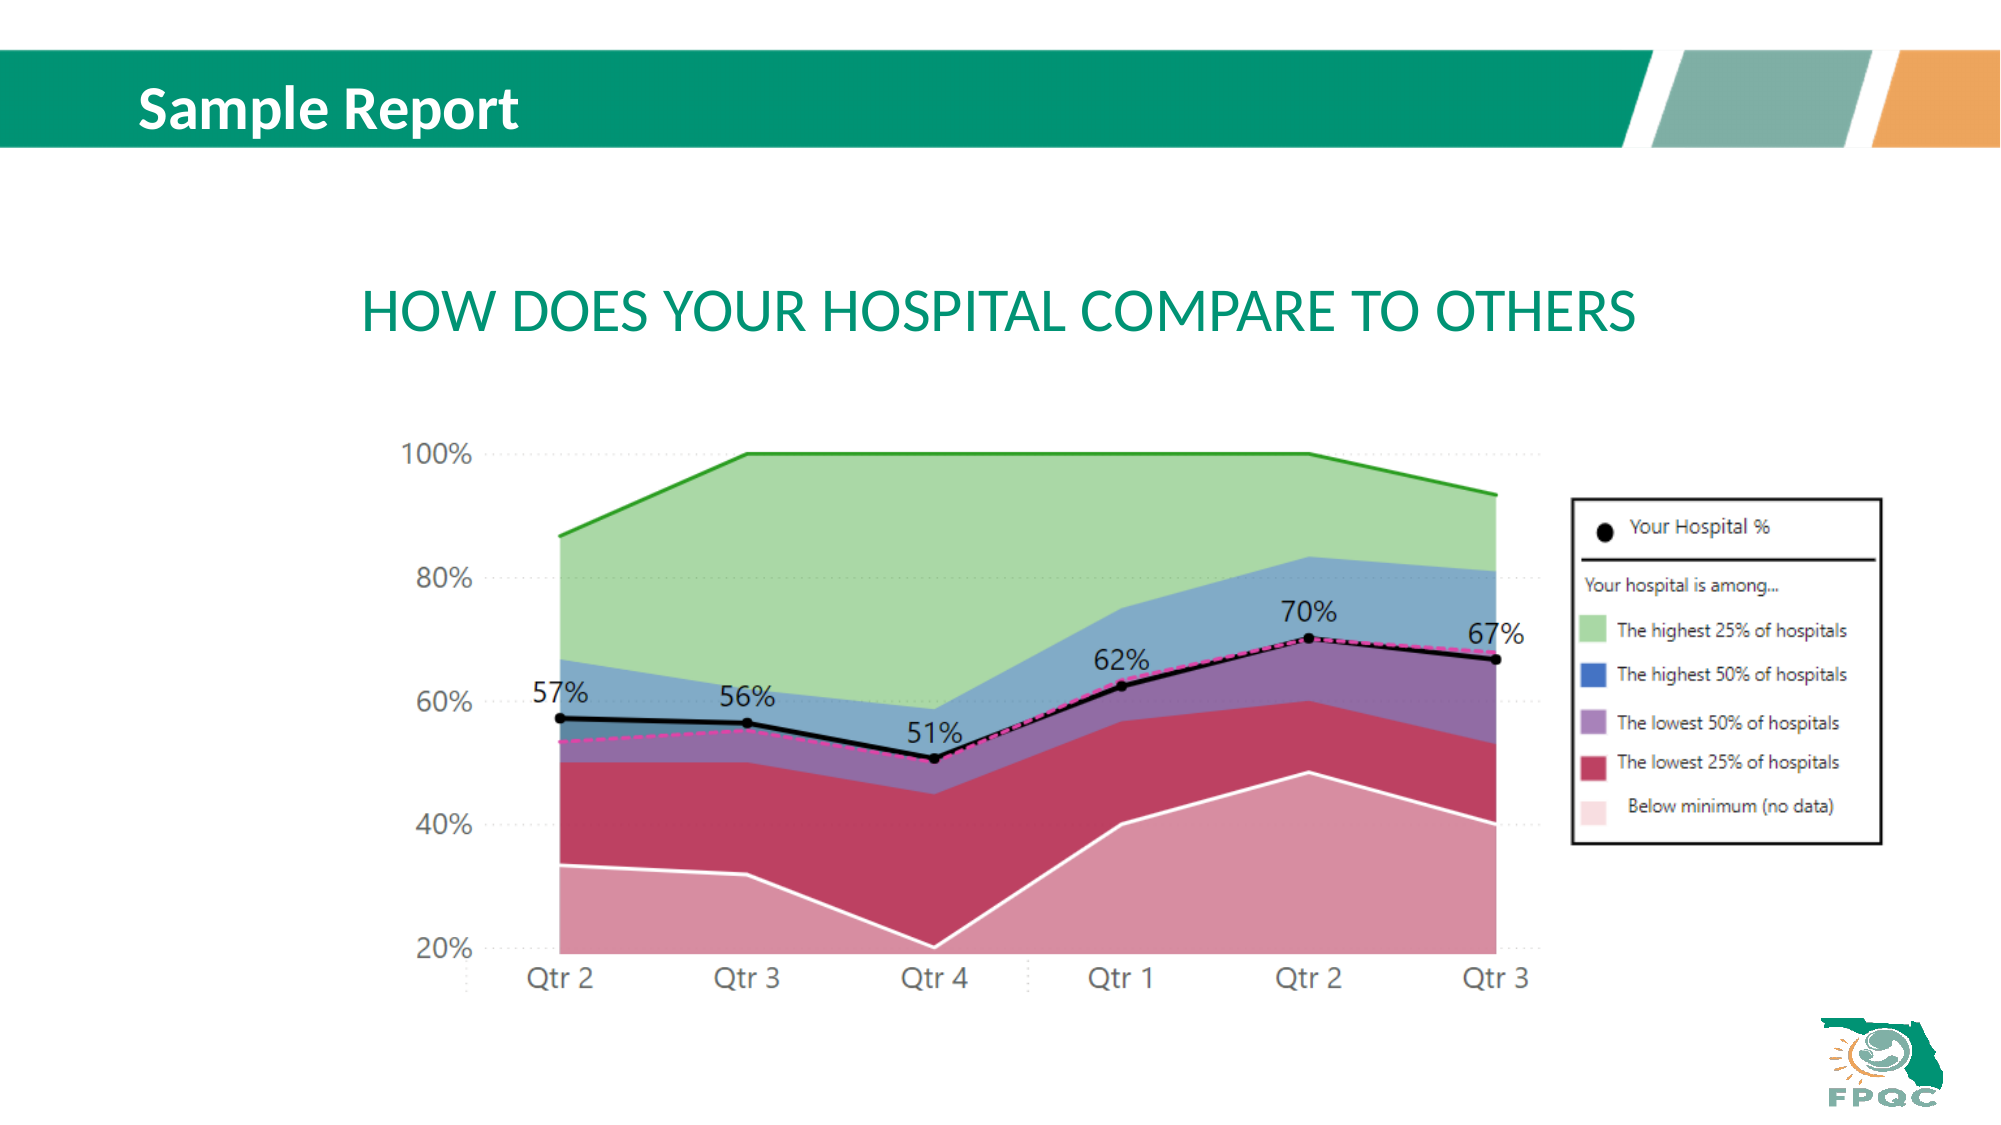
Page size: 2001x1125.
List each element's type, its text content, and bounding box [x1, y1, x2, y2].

picture [1566, 490, 1889, 855]
picture [393, 430, 1546, 996]
title Sample Report [123, 47, 1863, 151]
list HOW DOES YOUR HOSPITAL COMPARE TO OTHERS [294, 270, 1705, 373]
picture [1798, 1011, 2000, 1125]
picture [0, 50, 123, 147]
picture [1863, 50, 2000, 147]
